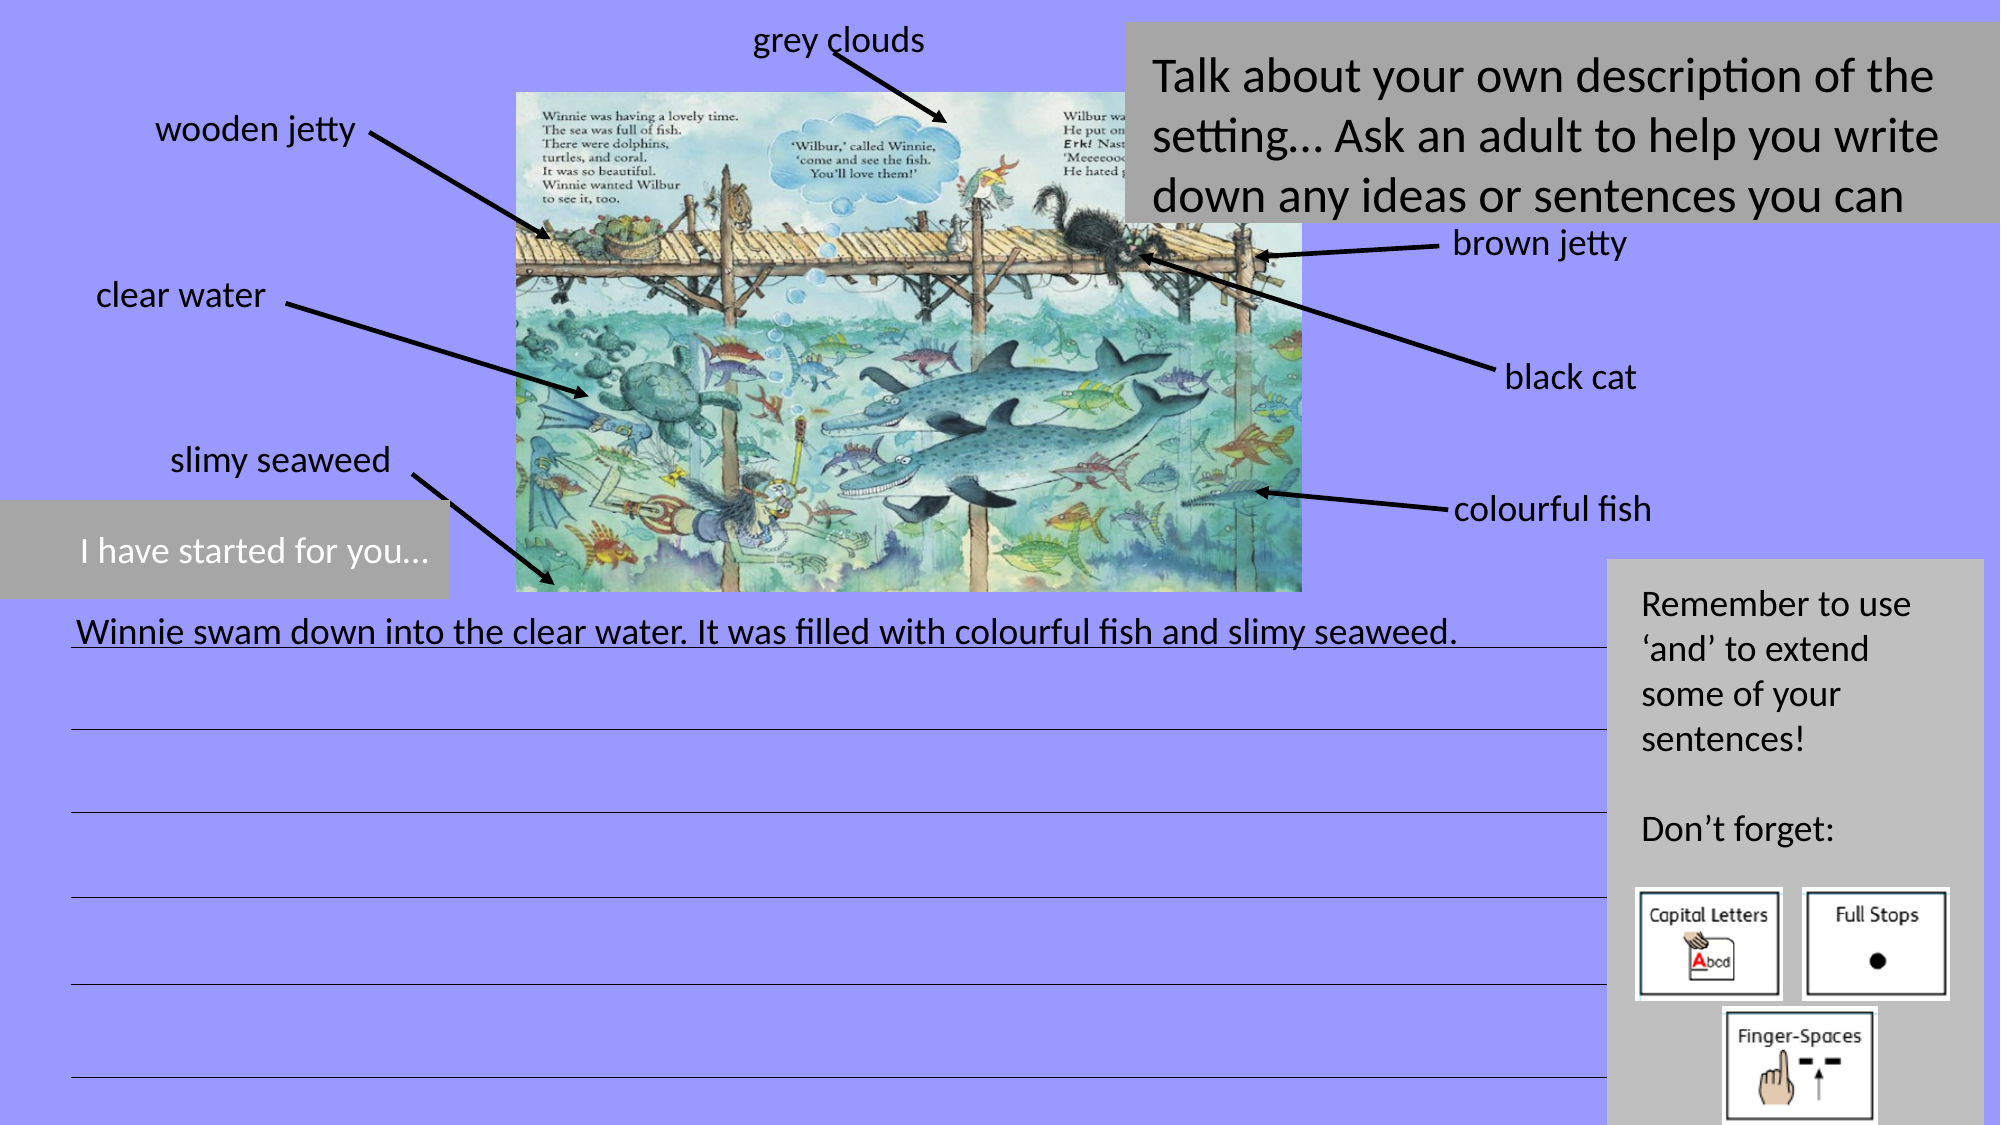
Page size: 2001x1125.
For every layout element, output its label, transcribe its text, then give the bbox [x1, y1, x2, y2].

text_box colourful fish [1439, 476, 1942, 536]
text_box I have started for you… [65, 518, 412, 579]
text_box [369, 132, 551, 240]
text_box [0, 500, 450, 599]
picture [516, 92, 1302, 592]
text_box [1254, 245, 1440, 255]
picture [1722, 1006, 1878, 1125]
text_box brown jetty [1437, 230, 1911, 271]
text_box slimy seaweed [155, 427, 516, 488]
text_box grey clouds [738, 7, 1315, 67]
text_box Winnie swam down into the clear water. It was filled with colourful fish and slimy seaweed. [61, 599, 1590, 660]
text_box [833, 52, 948, 124]
text_box [1125, 22, 2000, 223]
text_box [70, 647, 1911, 1078]
text_box Remember to use ‘and’ to extend some of your sentences! Don’t forget: [1626, 571, 1955, 857]
picture [1802, 887, 1950, 1001]
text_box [1254, 491, 1449, 510]
picture [1634, 887, 1783, 1001]
text_box wooden jetty [140, 96, 516, 156]
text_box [285, 303, 589, 397]
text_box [1138, 255, 1496, 370]
text_box Talk about your own description of the setting… Ask an adult to help you write down any ideas or sentences you can [1137, 35, 1983, 230]
text_box clear water [81, 262, 516, 323]
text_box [412, 473, 555, 585]
text_box black cat [1489, 345, 1963, 405]
text_box [1607, 559, 1984, 1125]
